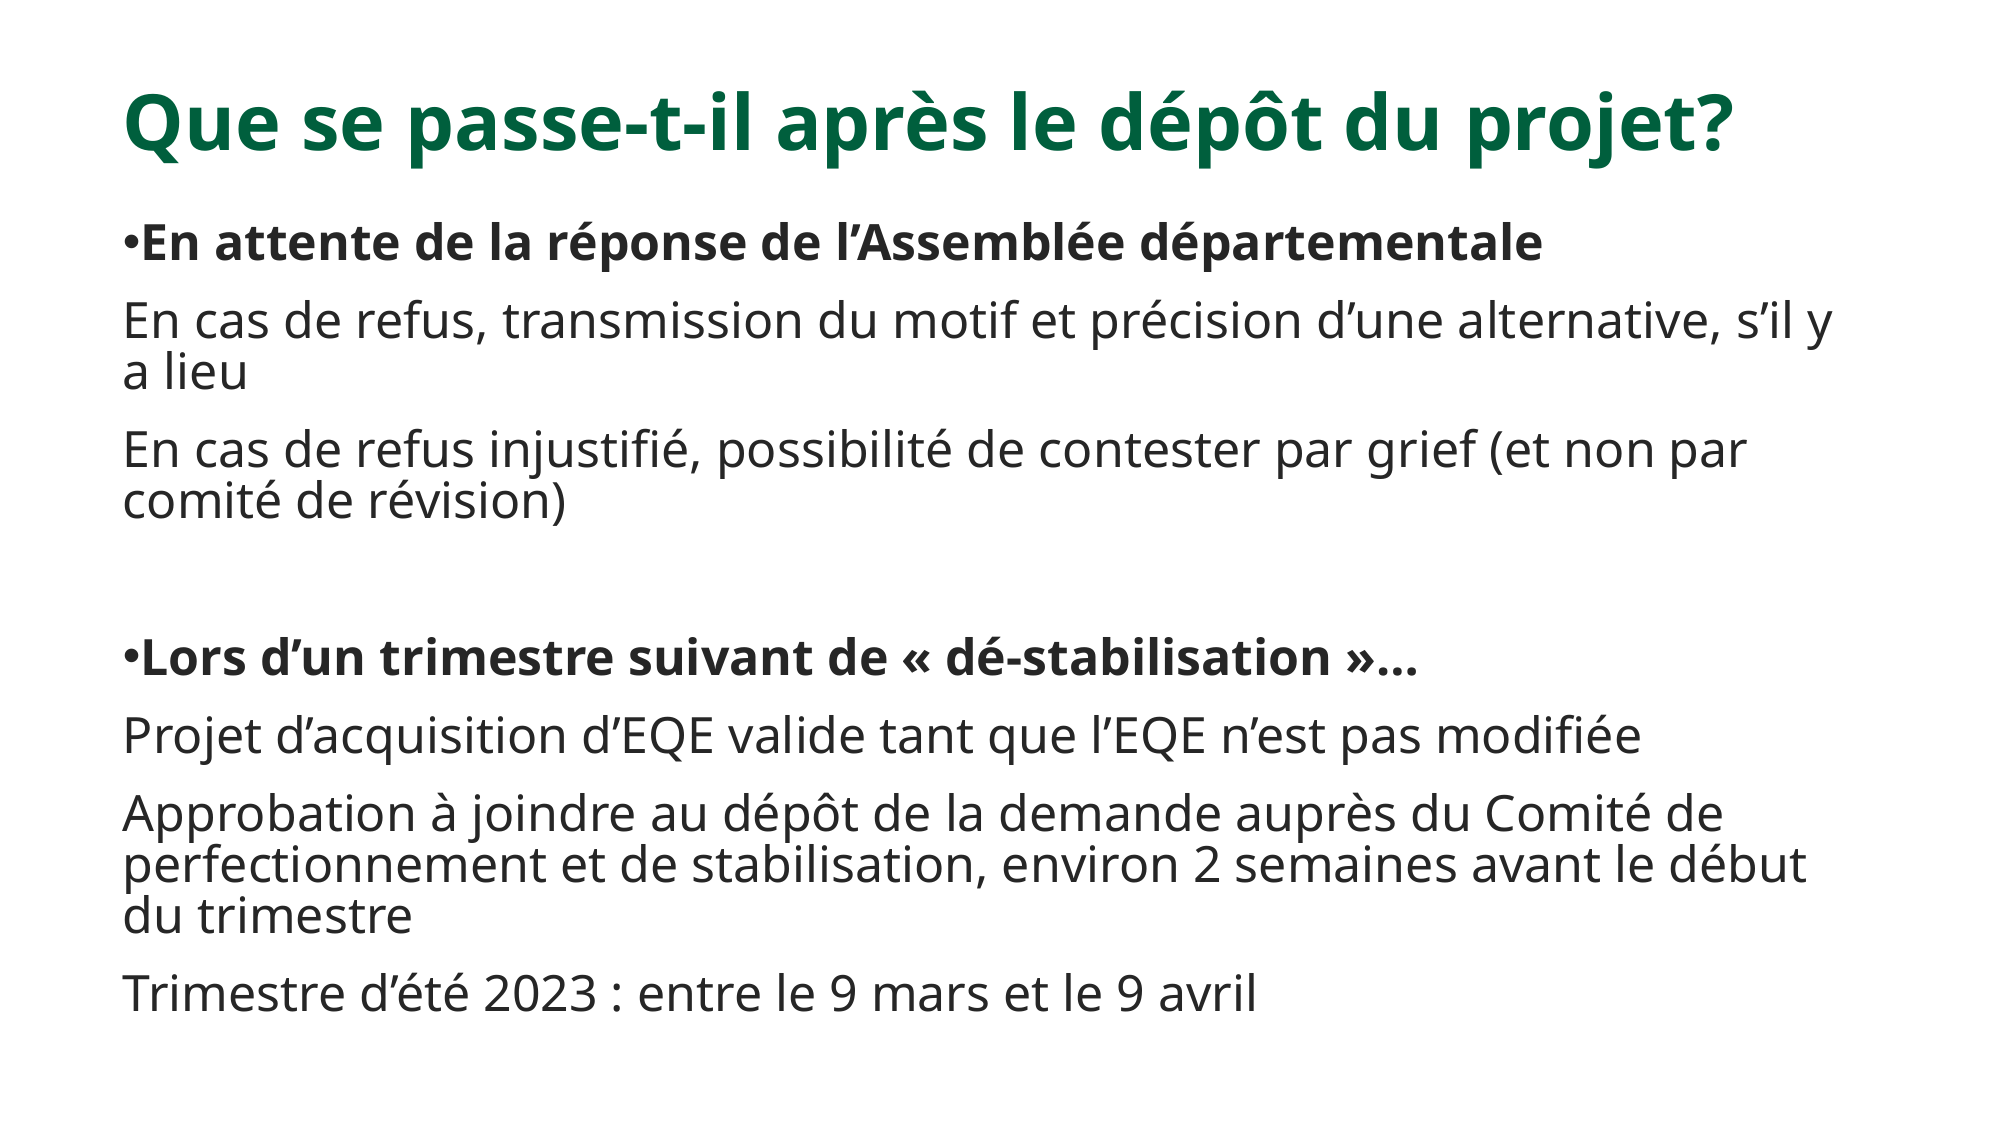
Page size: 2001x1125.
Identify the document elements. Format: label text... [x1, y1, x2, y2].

title Que se passe-t-il après le dépôt du projet? [107, 57, 1876, 196]
list En attente de la réponse de l’Assemblée départementale En cas de refus, transmission du motif et précision d’une alternative, s’il y a lieu En cas de refus injustifié, possibilité de contester par grief (et non par comité de révision) Lors d’un trimestre suivant de « dé-stabilisation »… Projet d’acquisition d’EQE valide tant que l’EQE n’est pas modifiée Approbation à joindre au dépôt de la demande auprès du Comité de perfectionnement et de stabilisation, environ 2 semaines avant le début du trimestre Trimestre d’été 2023 : entre le 9 mars et le 9 avril [107, 212, 1876, 1067]
